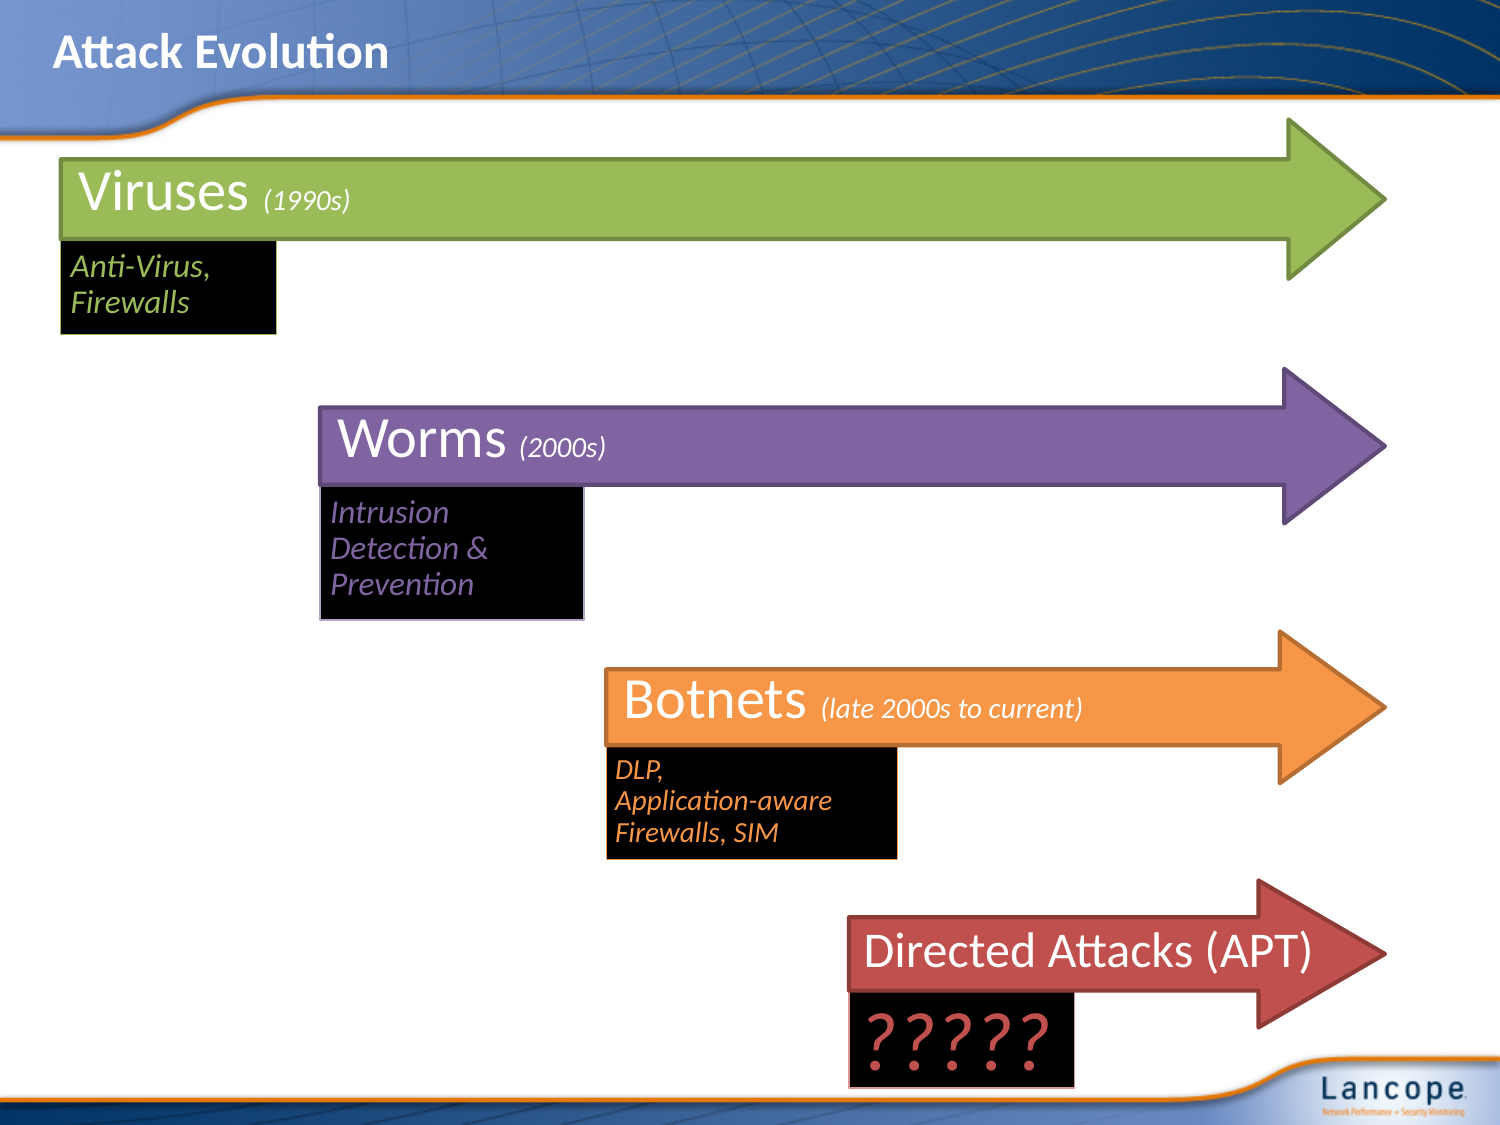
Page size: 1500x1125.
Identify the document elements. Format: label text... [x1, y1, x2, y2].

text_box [848, 880, 1386, 1089]
picture [0, 0, 1500, 1125]
title Attack Evolution [37, 0, 1463, 98]
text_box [605, 631, 1386, 860]
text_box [60, 119, 1386, 335]
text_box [319, 368, 1386, 621]
